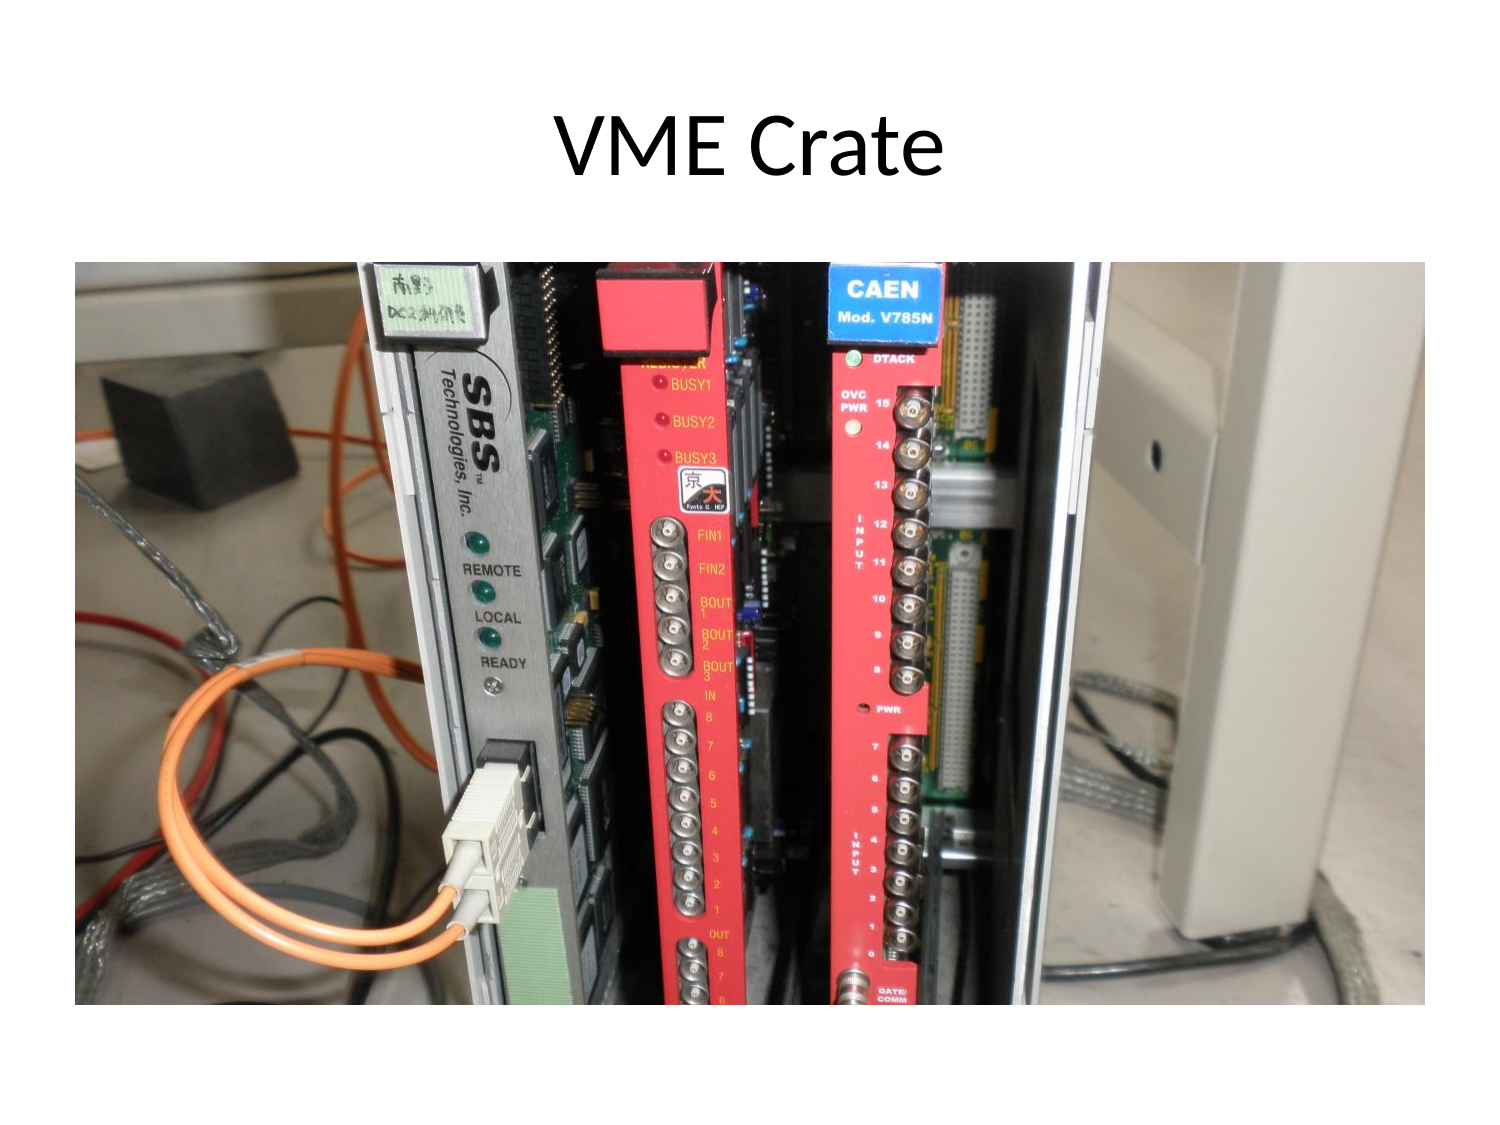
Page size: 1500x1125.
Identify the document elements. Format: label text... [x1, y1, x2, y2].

title VME Crate [75, 45, 1425, 233]
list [74, 262, 1426, 1006]
